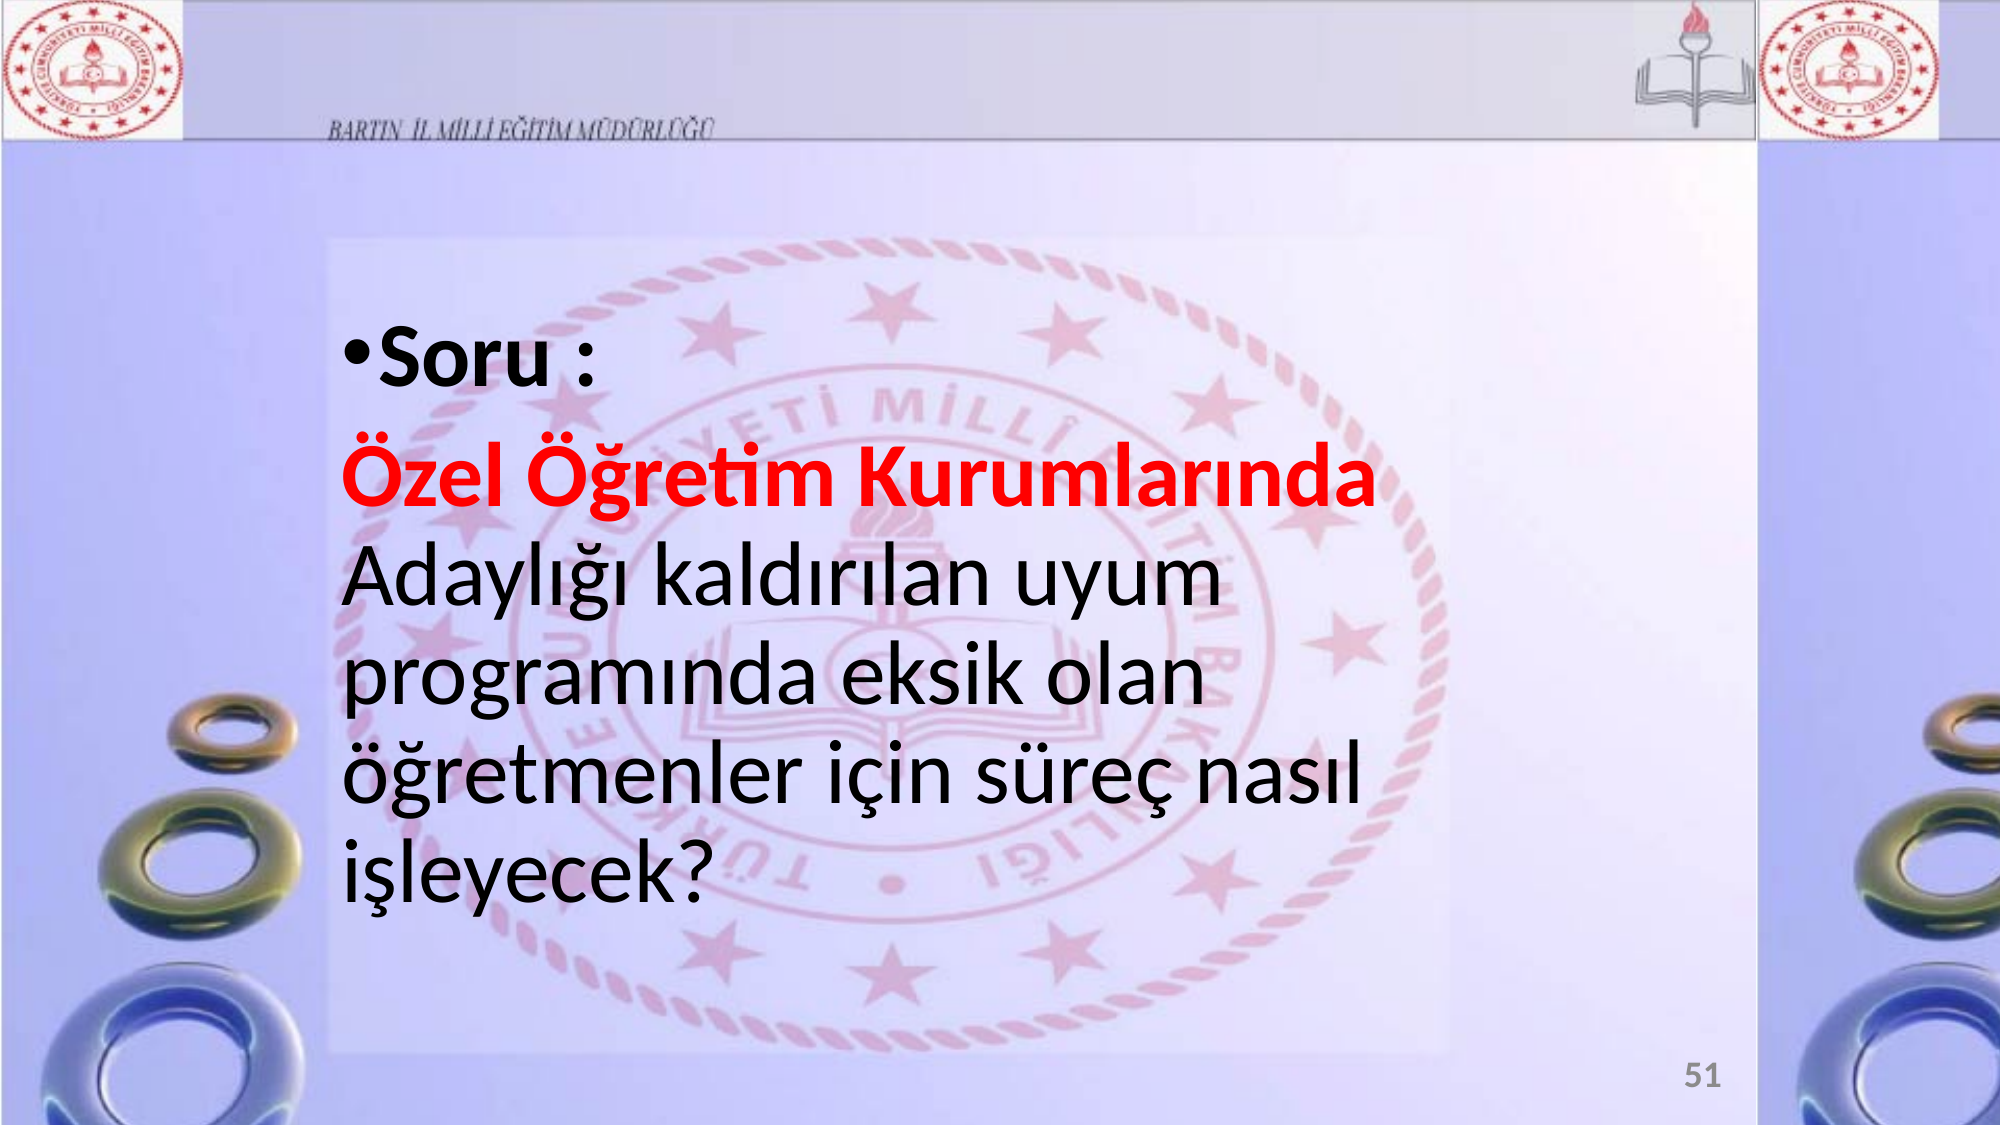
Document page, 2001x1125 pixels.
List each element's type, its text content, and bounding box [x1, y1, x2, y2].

slide_number 51 [1286, 1042, 1737, 1103]
list Soru : Özel Öğretim Kurumlarında Adaylığı kaldırılan uyum programında eksik olan öğretmenler için süreç nasıl işleyecek? [326, 299, 1472, 1014]
picture [0, 0, 2000, 1125]
